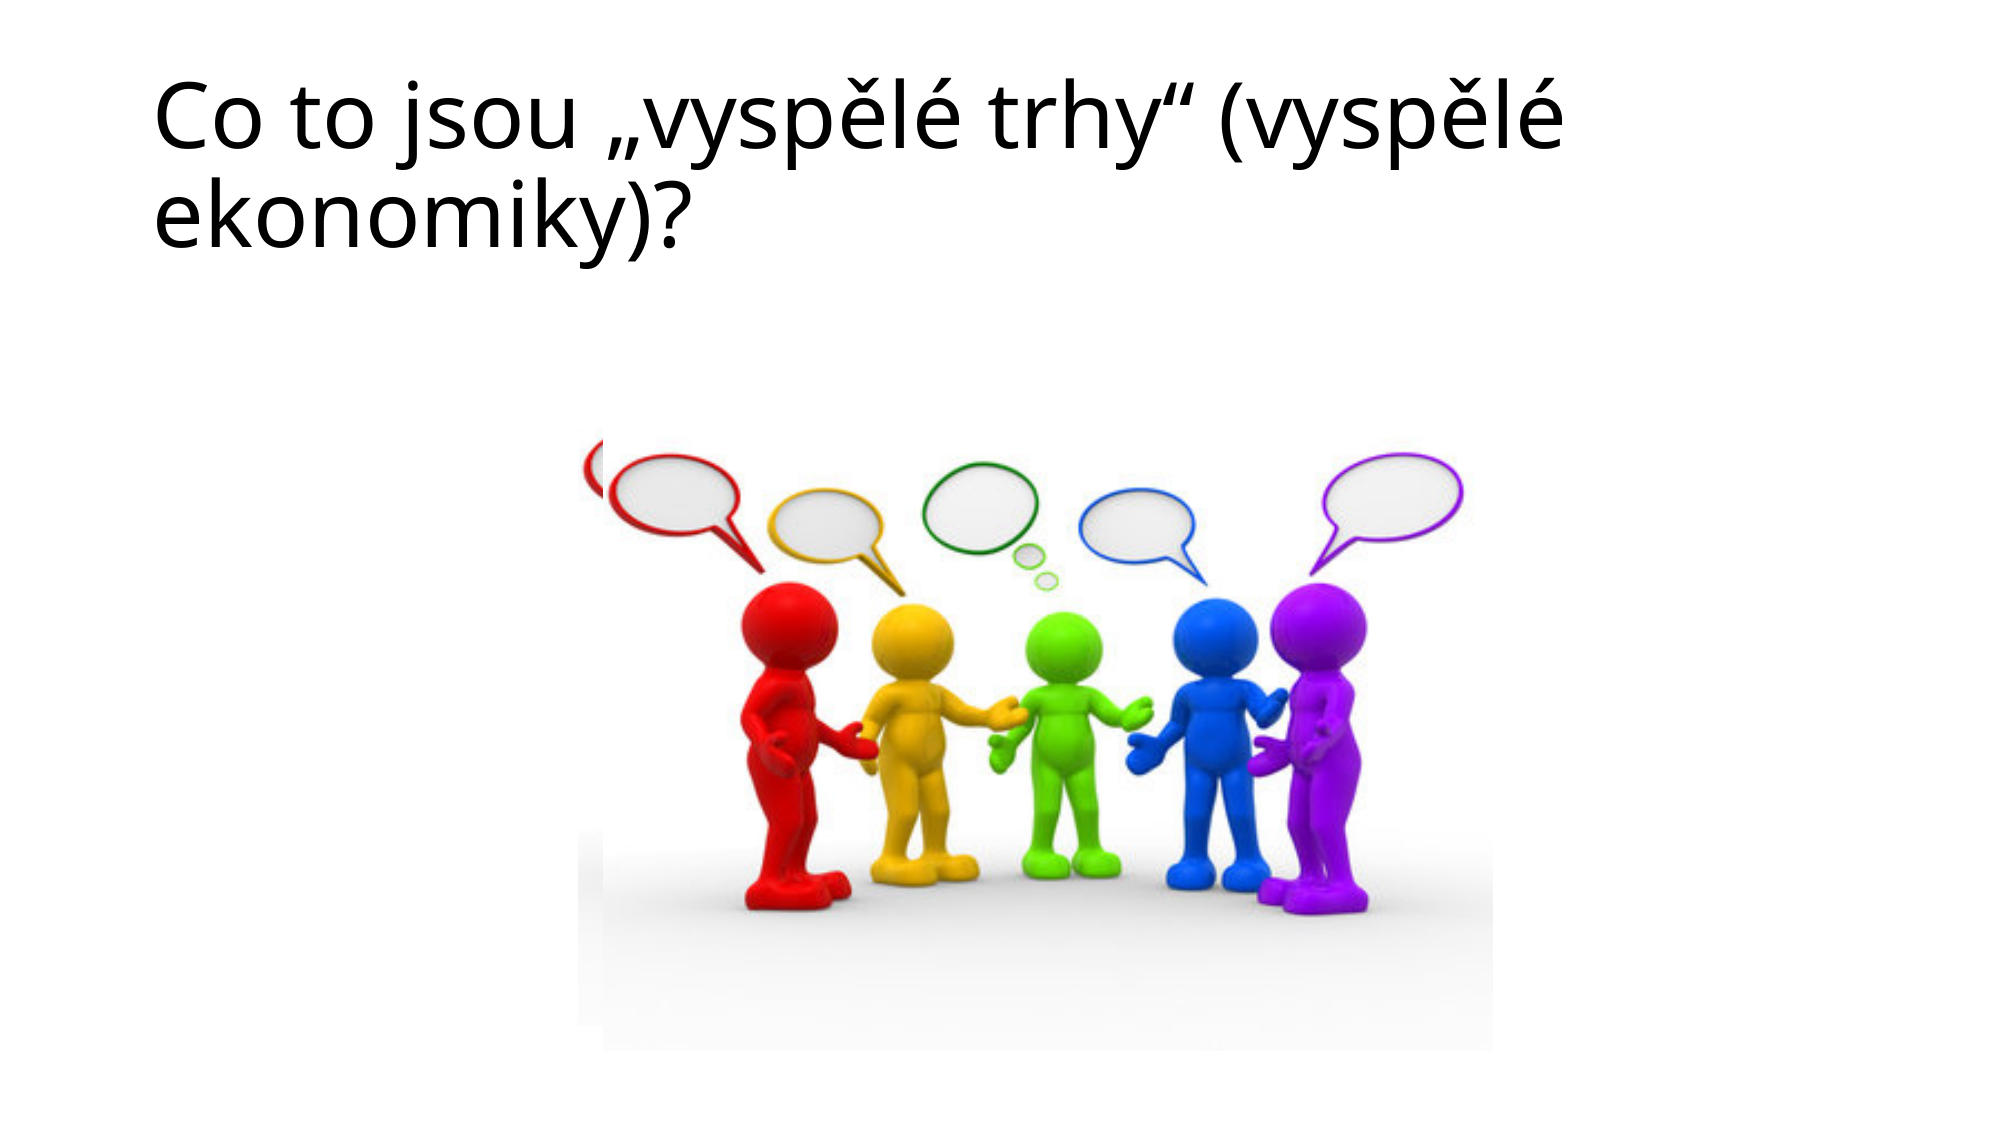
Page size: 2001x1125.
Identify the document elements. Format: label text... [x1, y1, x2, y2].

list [578, 359, 1467, 1026]
title Co to jsou „vyspělé trhy“ (vyspělé ekonomiky)? [137, 59, 1863, 278]
picture [603, 384, 1493, 1051]
